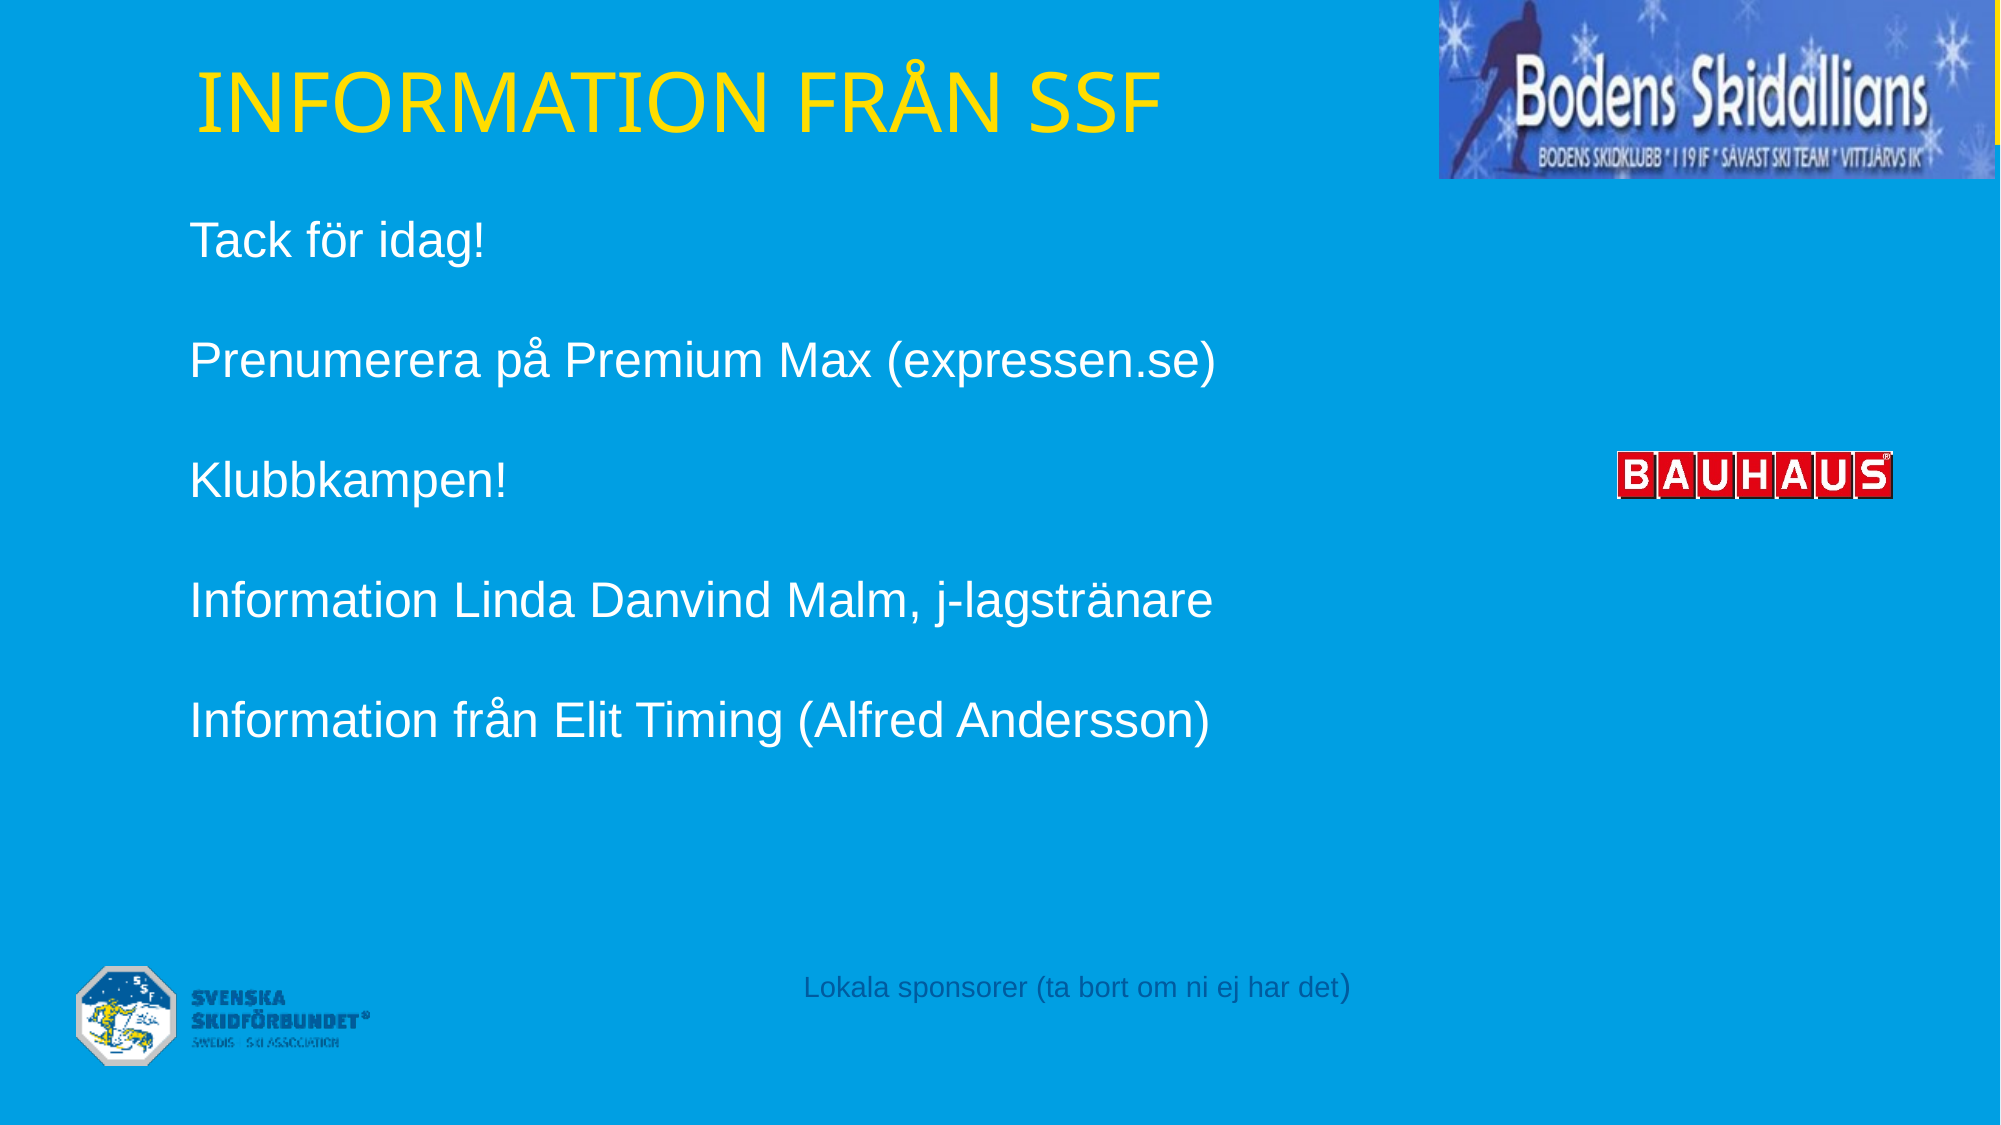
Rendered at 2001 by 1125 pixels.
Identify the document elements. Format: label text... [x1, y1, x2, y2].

picture [233, 992, 241, 1004]
picture [194, 1014, 203, 1027]
picture [247, 992, 255, 1004]
picture [295, 1015, 304, 1027]
picture [207, 1015, 216, 1027]
picture [310, 1015, 320, 1027]
picture [339, 1015, 345, 1027]
picture [207, 992, 214, 1004]
picture [274, 992, 284, 1004]
list Tack för idag! Prenumerera på Premium Max (expressen.se) Klubbkampen! Information Linda Danvind Malm, j-lagstränare Information från Elit Timing (Alfred Andersson) [189, 207, 1523, 885]
picture [1618, 452, 1892, 498]
picture [269, 1015, 277, 1024]
picture [77, 967, 176, 1065]
picture [1440, 0, 2001, 178]
picture [194, 992, 203, 1004]
picture [282, 1015, 291, 1027]
picture [325, 1015, 334, 1027]
picture [229, 1015, 238, 1027]
picture [253, 1015, 264, 1027]
text_box Lokala sponsorer (ta bort om ni ej har det) [345, 956, 1809, 1046]
title Information från SSF [195, 11, 1450, 200]
picture [221, 992, 227, 1004]
